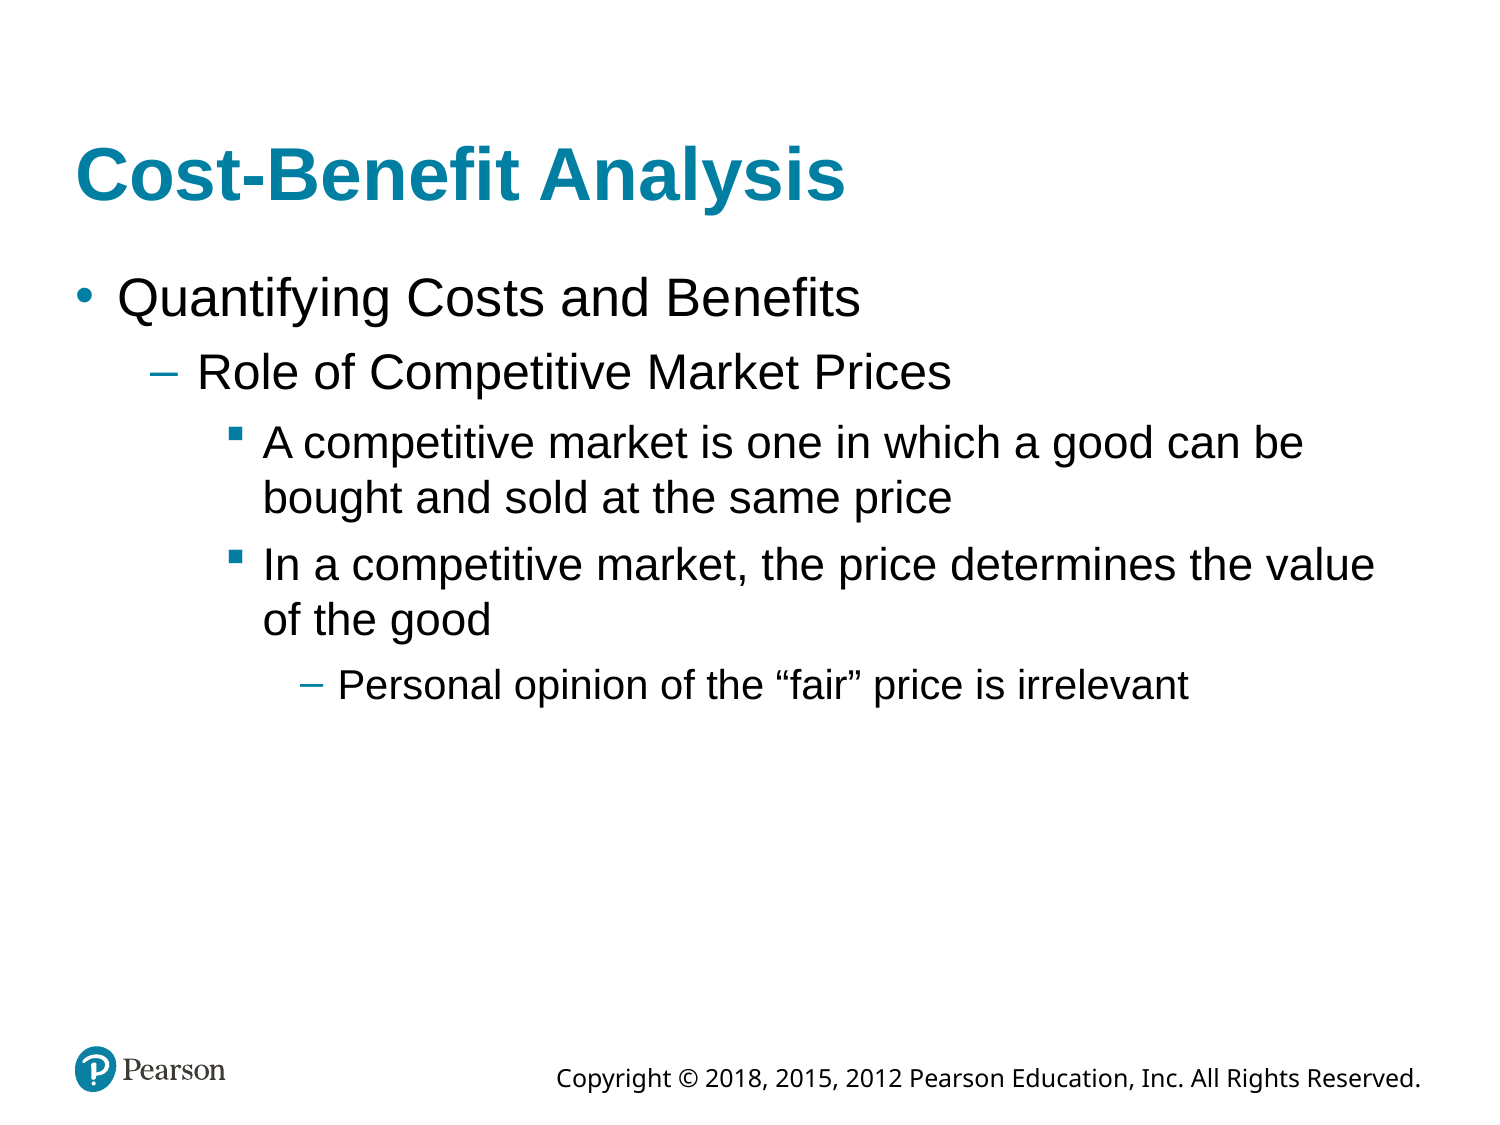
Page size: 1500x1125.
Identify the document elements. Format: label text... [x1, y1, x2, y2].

title Cost-Benefit Analysis [75, 35, 1425, 216]
list Quantifying Costs and Benefits Role of Competitive Market Prices A competitive market is one in which a good can be bought and sold at the same price In a competitive market, the price determines the value of the good Personal opinion of the “fair” price is irrelevant [75, 262, 1425, 1005]
